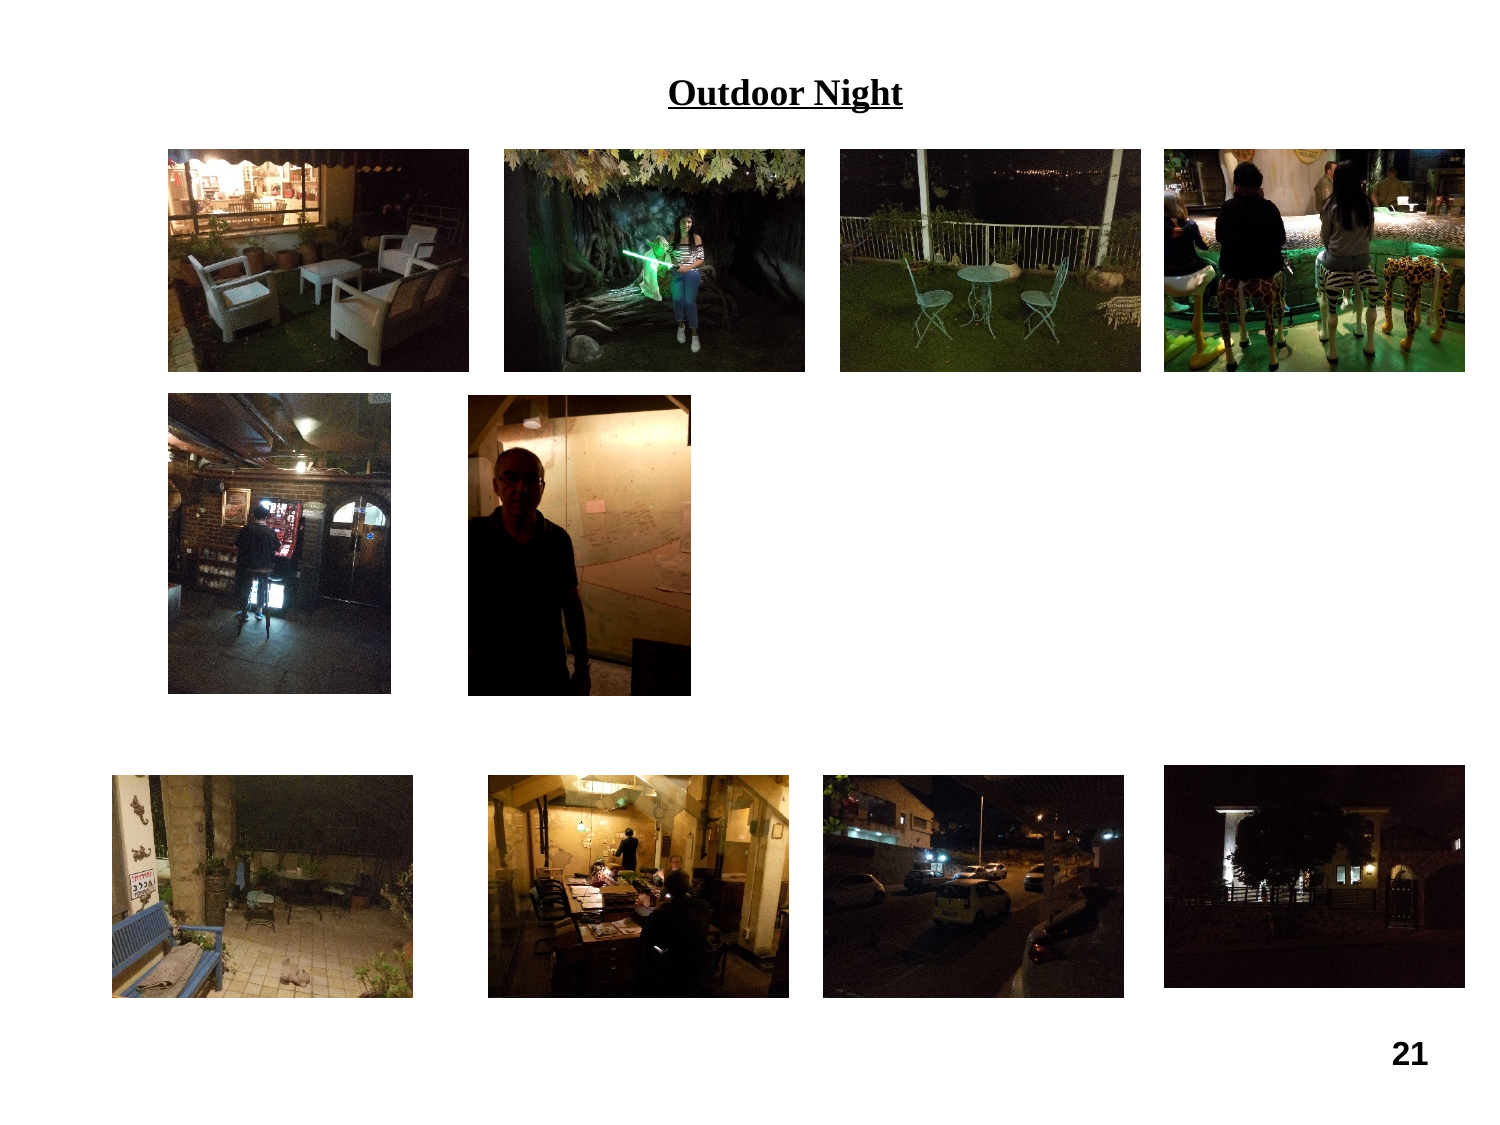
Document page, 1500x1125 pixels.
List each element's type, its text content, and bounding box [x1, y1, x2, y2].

text_box Outdoor Night [578, 37, 922, 121]
picture [504, 149, 805, 372]
picture [1164, 765, 1465, 988]
picture [488, 775, 789, 998]
picture [823, 775, 1124, 998]
picture [468, 395, 691, 696]
picture [168, 149, 469, 372]
text_box 21 [1377, 1024, 1449, 1085]
picture [1164, 149, 1465, 372]
picture [112, 775, 413, 998]
picture [840, 149, 1141, 372]
picture [168, 393, 391, 694]
text_box 21 [1329, 1025, 1425, 1104]
